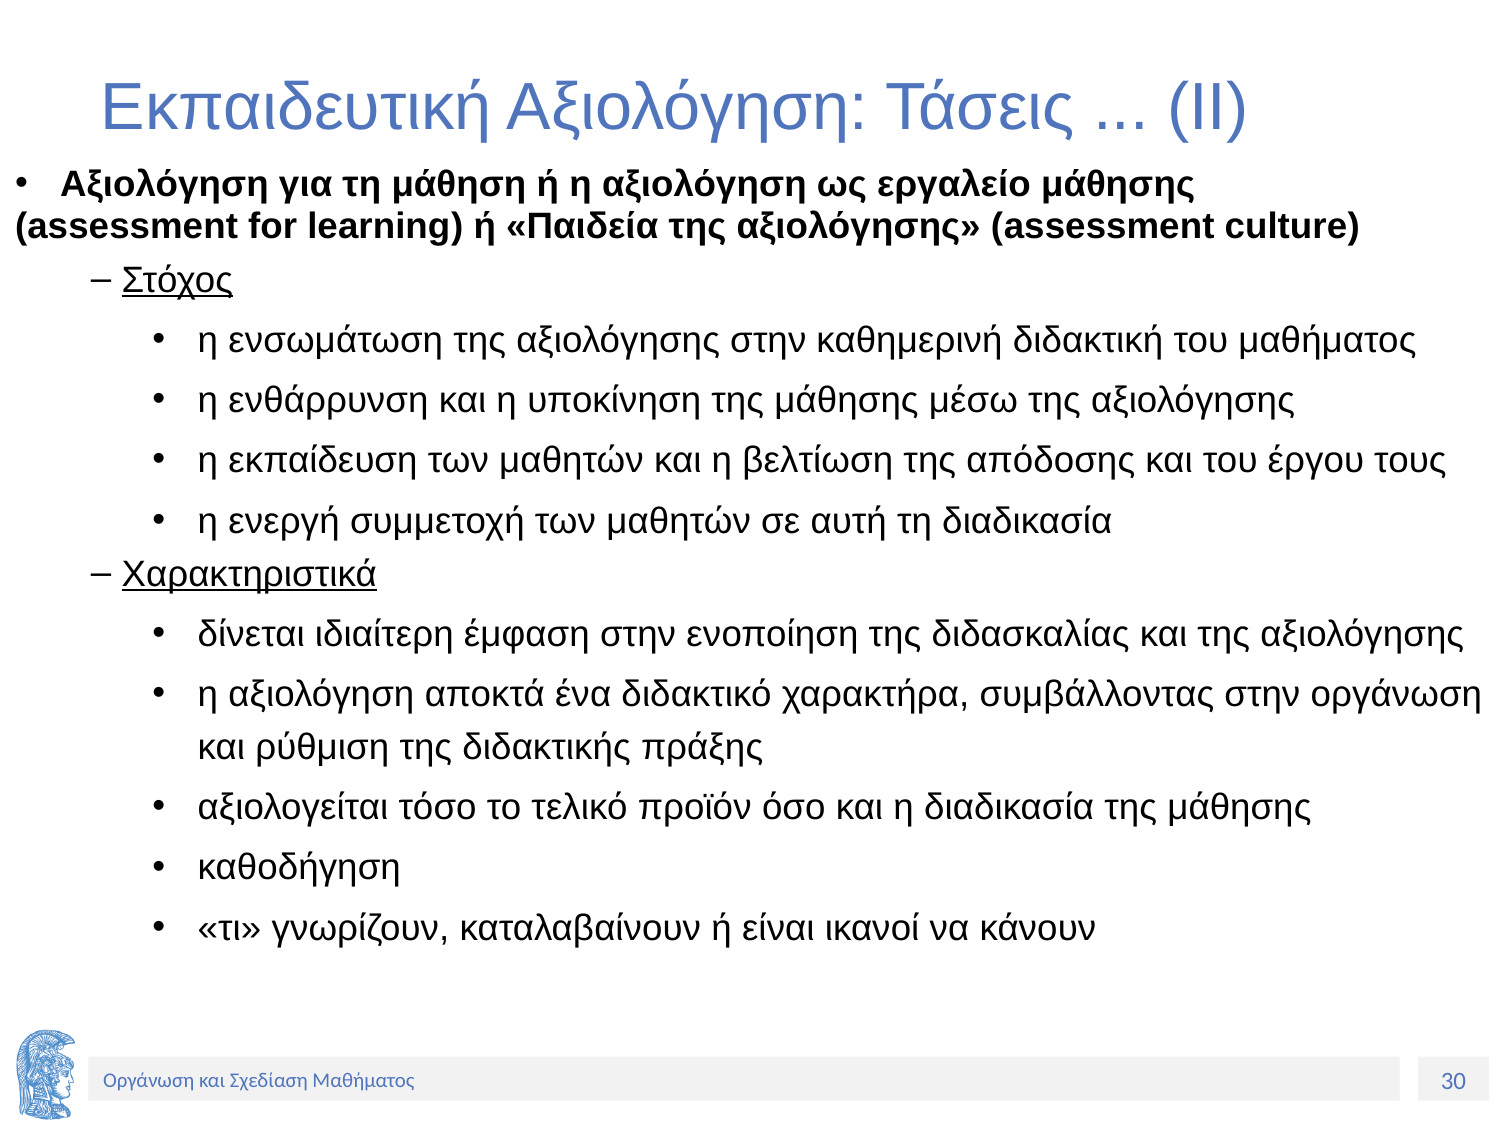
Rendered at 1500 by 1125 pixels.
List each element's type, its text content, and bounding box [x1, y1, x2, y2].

list Αξιολόγηση για τη μάθηση ή η αξιολόγηση ως εργαλείο μάθησης (assessment for learning) ή «Παιδεία της αξιολόγησης» (assessment culture) Στόχος η ενσωμάτωση της αξιολόγησης στην καθημερινή διδακτική του μαθήματος η ενθάρρυνση και η υποκίνηση της μάθησης μέσω της αξιολόγησης η εκπαίδευση των μαθητών και η βελτίωση της απόδοσης και του έργου τους η ενεργή συμμετοχή των μαθητών σε αυτή τη διαδικασία Χαρακτηριστικά δίνεται ιδιαίτερη έμφαση στην ενοποίηση της διδασκαλίας και της αξιολόγησης η αξιολόγηση αποκτά ένα διδακτικό χαρακτήρα, συμβάλλοντας στην οργάνωση και ρύθμιση της διδακτικής πράξης αξιολογείται τόσο το τελικό προϊόν όσο και η διαδικασία της μάθησης καθοδήγηση «τι» γνωρίζουν, καταλαβαίνουν ή είναι ικανοί να κάνουν [0, 160, 1500, 1000]
title Εκπαιδευτική Αξιολόγηση: Τάσεις ... (ΙΙ) [17, 54, 1333, 153]
picture [9, 1026, 81, 1120]
